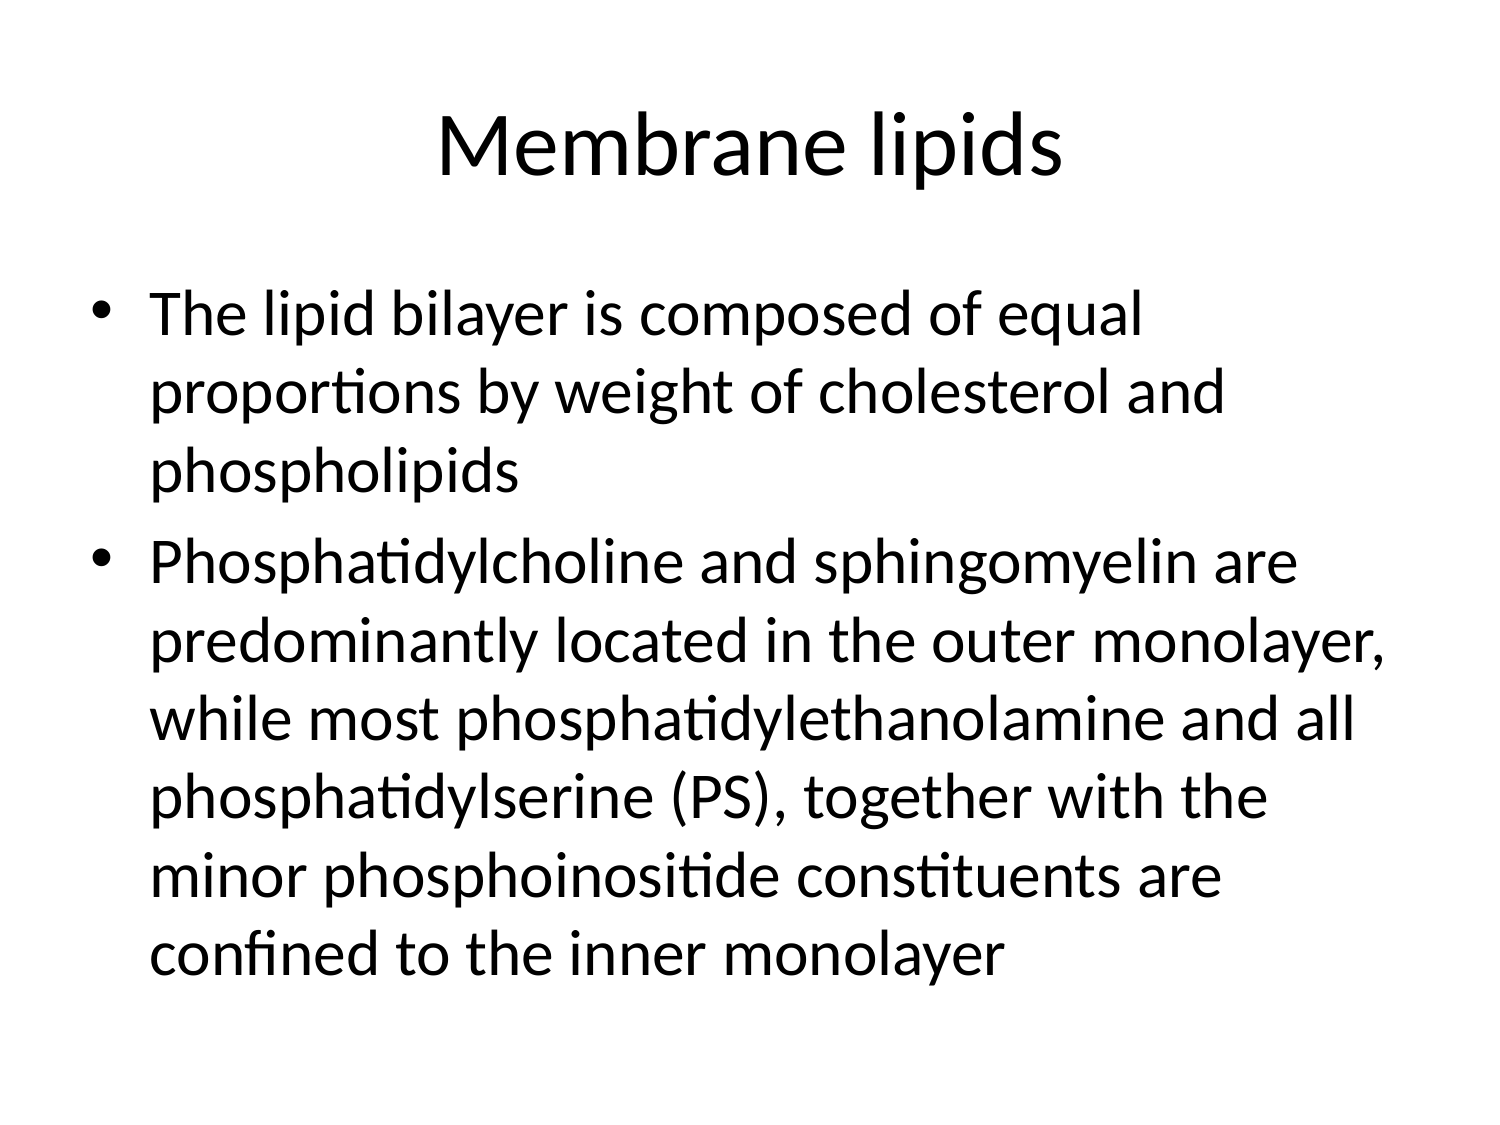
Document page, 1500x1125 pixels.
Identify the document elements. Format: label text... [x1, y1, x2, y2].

title Membrane lipids [75, 45, 1425, 233]
list The lipid bilayer is composed of equal proportions by weight of cholesterol and phospholipids Phosphatidylcholine and sphingomyelin are predominantly located in the outer monolayer, while most phosphatidylethanolamine and all phosphatidylserine (PS), together with the minor phosphoinositide constituents are confined to the inner monolayer [75, 262, 1425, 1005]
